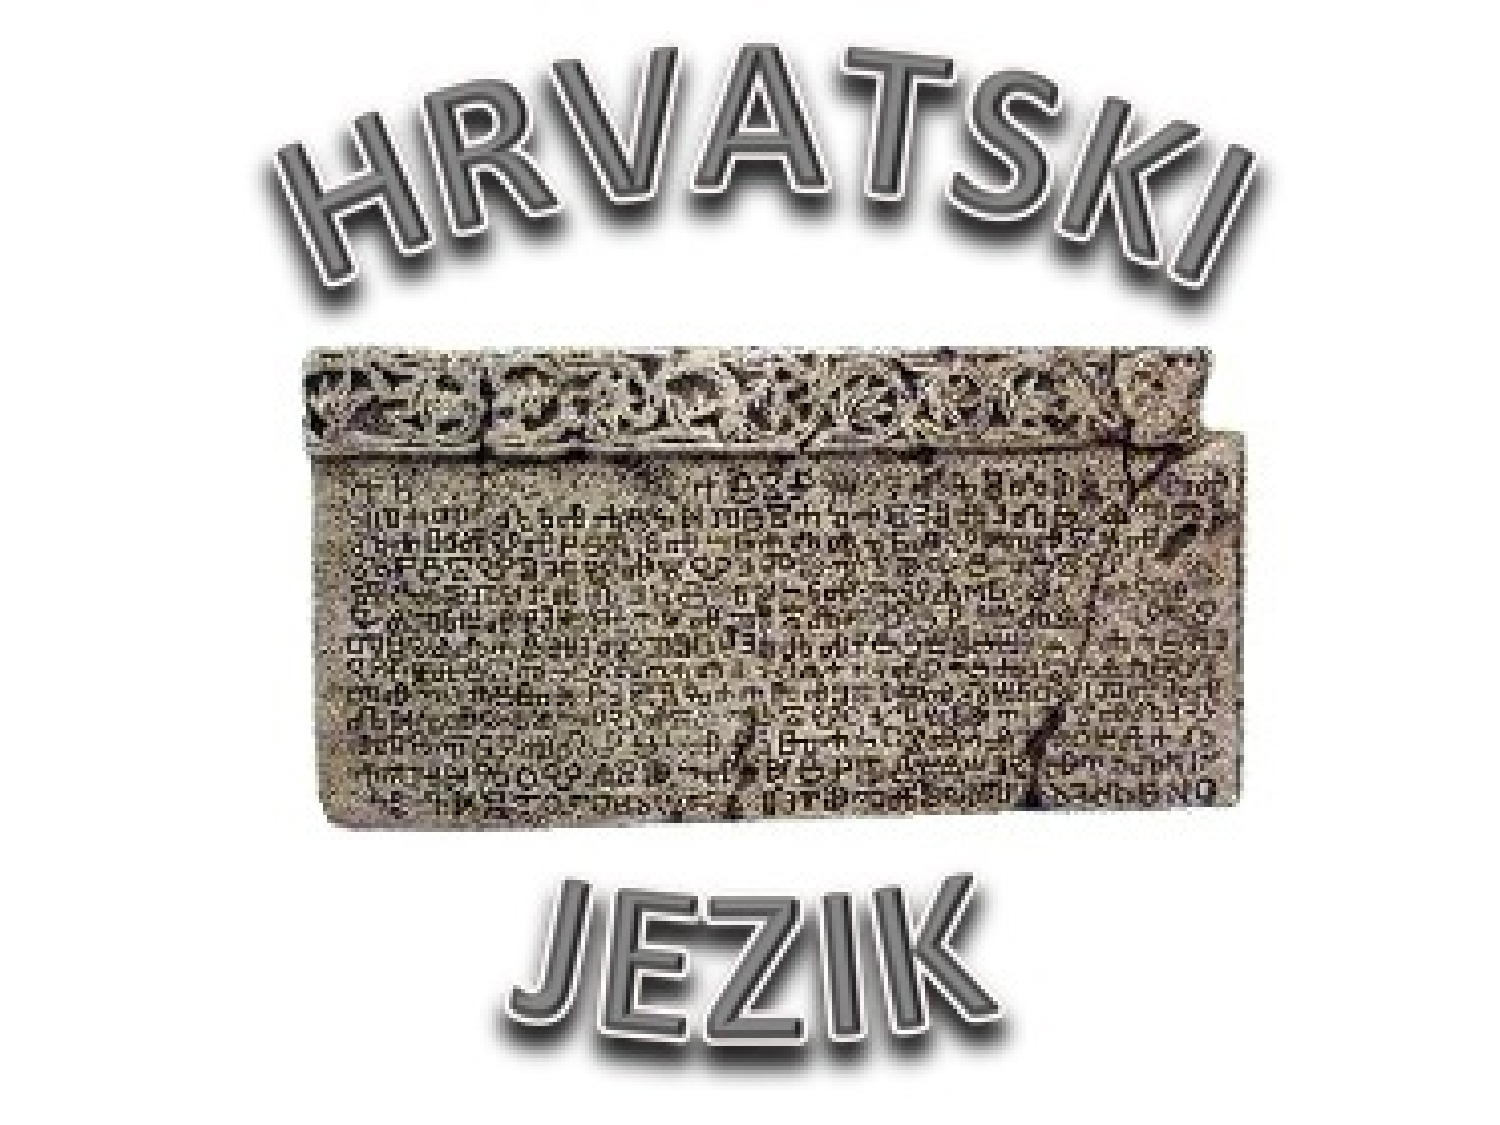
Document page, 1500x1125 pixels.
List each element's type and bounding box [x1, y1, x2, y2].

picture [210, 0, 1290, 1103]
